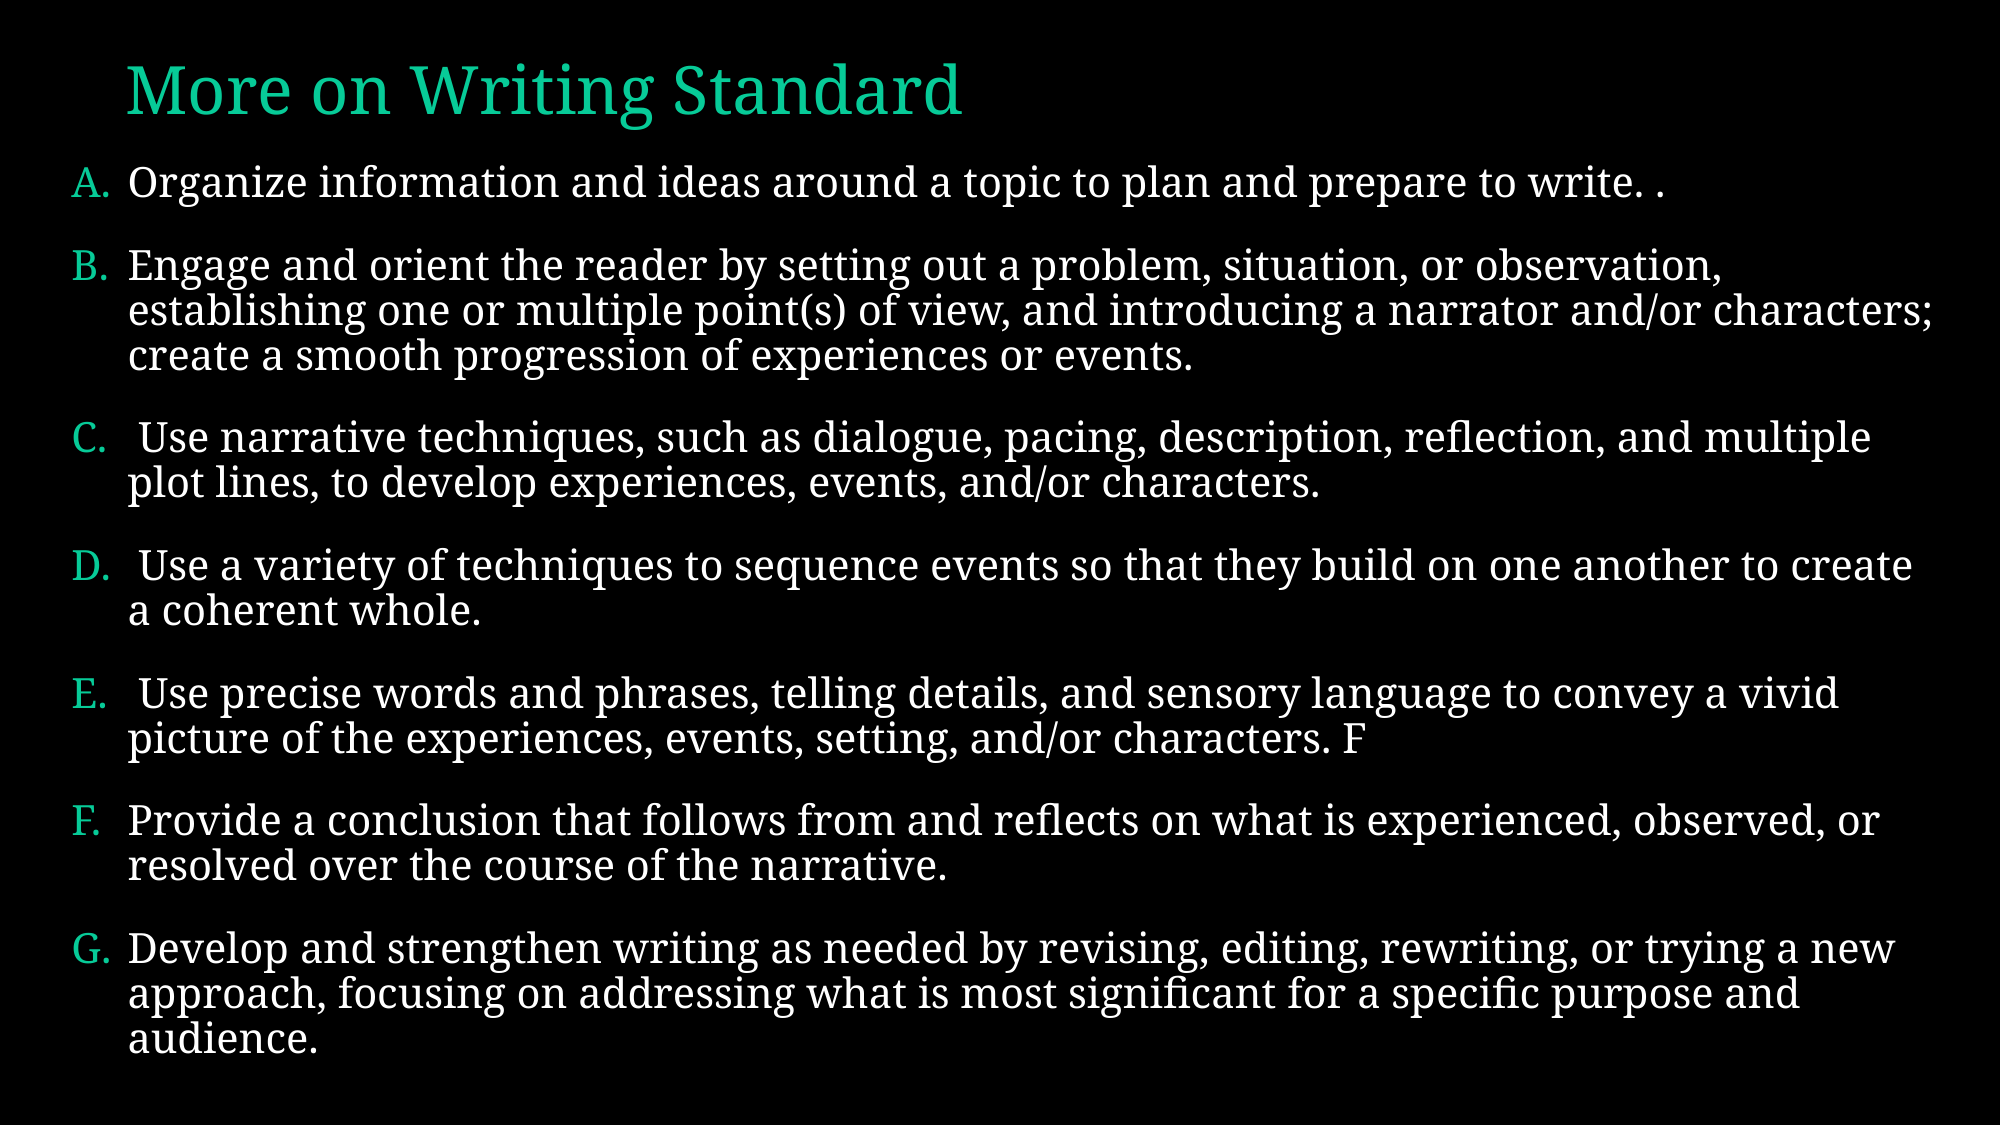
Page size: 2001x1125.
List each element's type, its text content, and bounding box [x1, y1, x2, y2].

title More on Writing Standard [110, 0, 1686, 137]
list Organize information and ideas around a topic to plan and prepare to write. . Engage and orient the reader by setting out a problem, situation, or observation, establishing one or multiple point(s) of view, and introducing a narrator and/or characters; create a smooth progression of experiences or events. Use narrative techniques, such as dialogue, pacing, description, reflection, and multiple plot lines, to develop experiences, events, and/or characters. Use a variety of techniques to sequence events so that they build on one another to create a coherent whole. Use precise words and phrases, telling details, and sensory language to convey a vivid picture of the experiences, events, setting, and/or characters. F Provide a conclusion that follows from and reflects on what is experienced, observed, or resolved over the course of the narrative. Develop and strengthen writing as needed by revising, editing, rewriting, or trying a new approach, focusing on addressing what is most significant for a specific purpose and audience. [56, 154, 1957, 1096]
